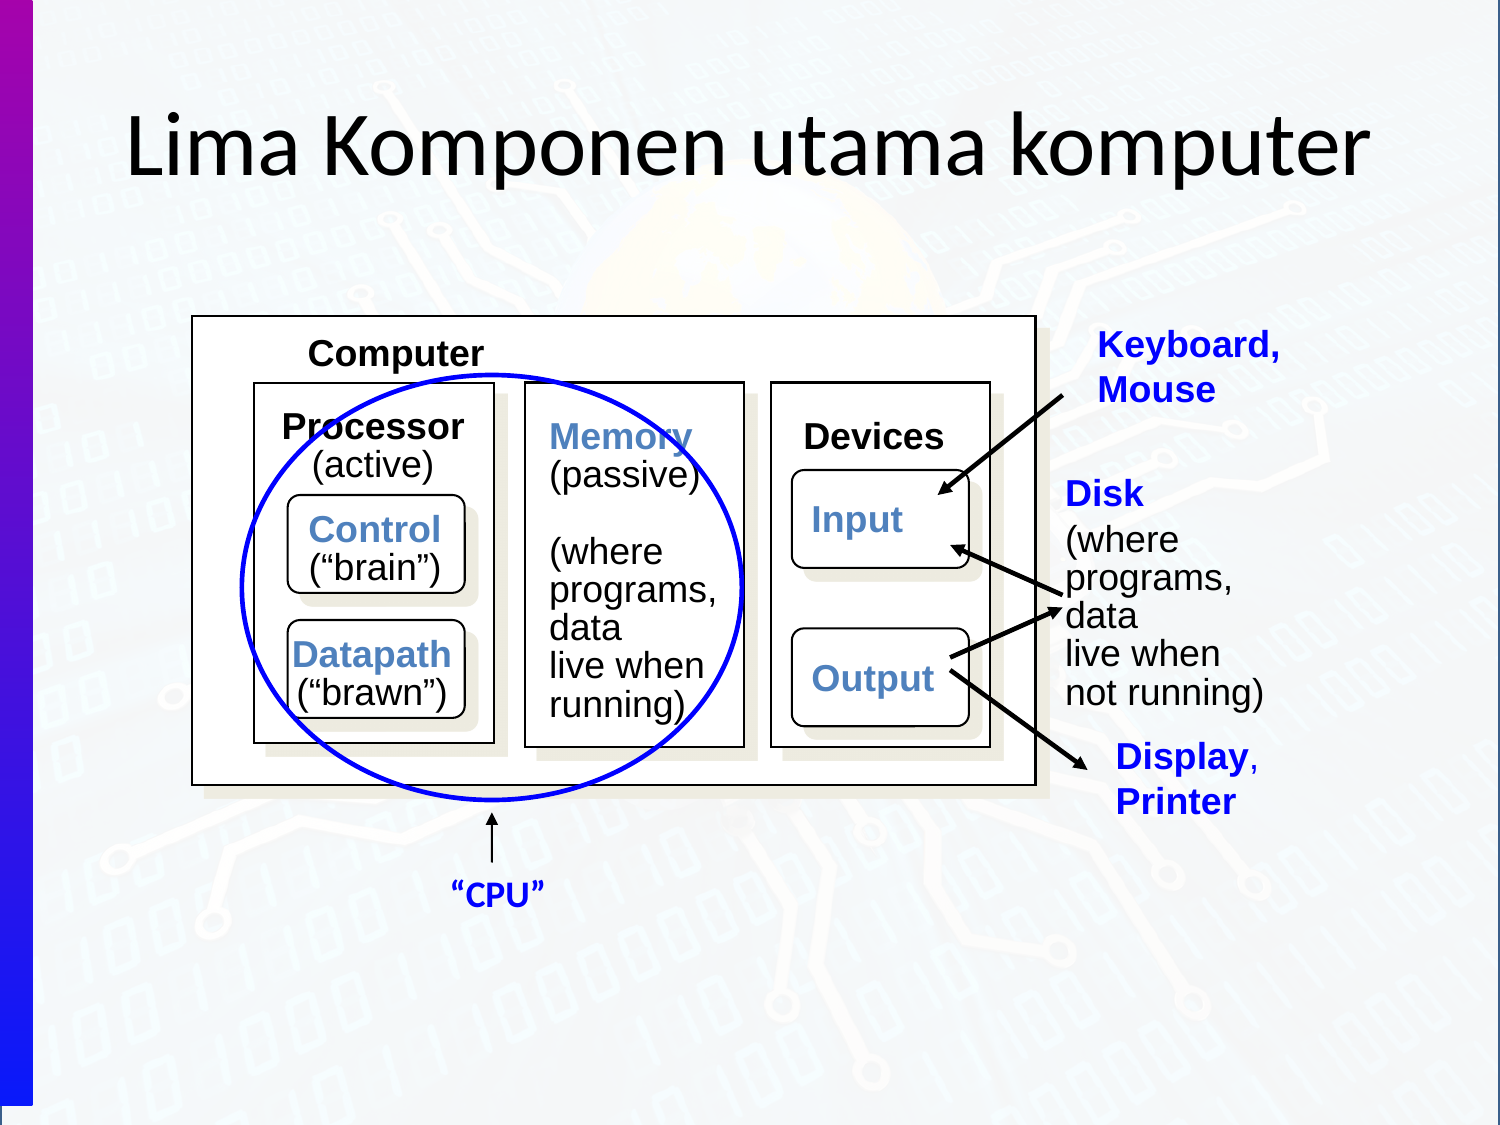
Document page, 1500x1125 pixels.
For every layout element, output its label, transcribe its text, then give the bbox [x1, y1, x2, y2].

title Lima Komponen utama komputer [75, 45, 1425, 233]
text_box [191, 312, 1339, 861]
text_box “CPU” [379, 869, 617, 923]
